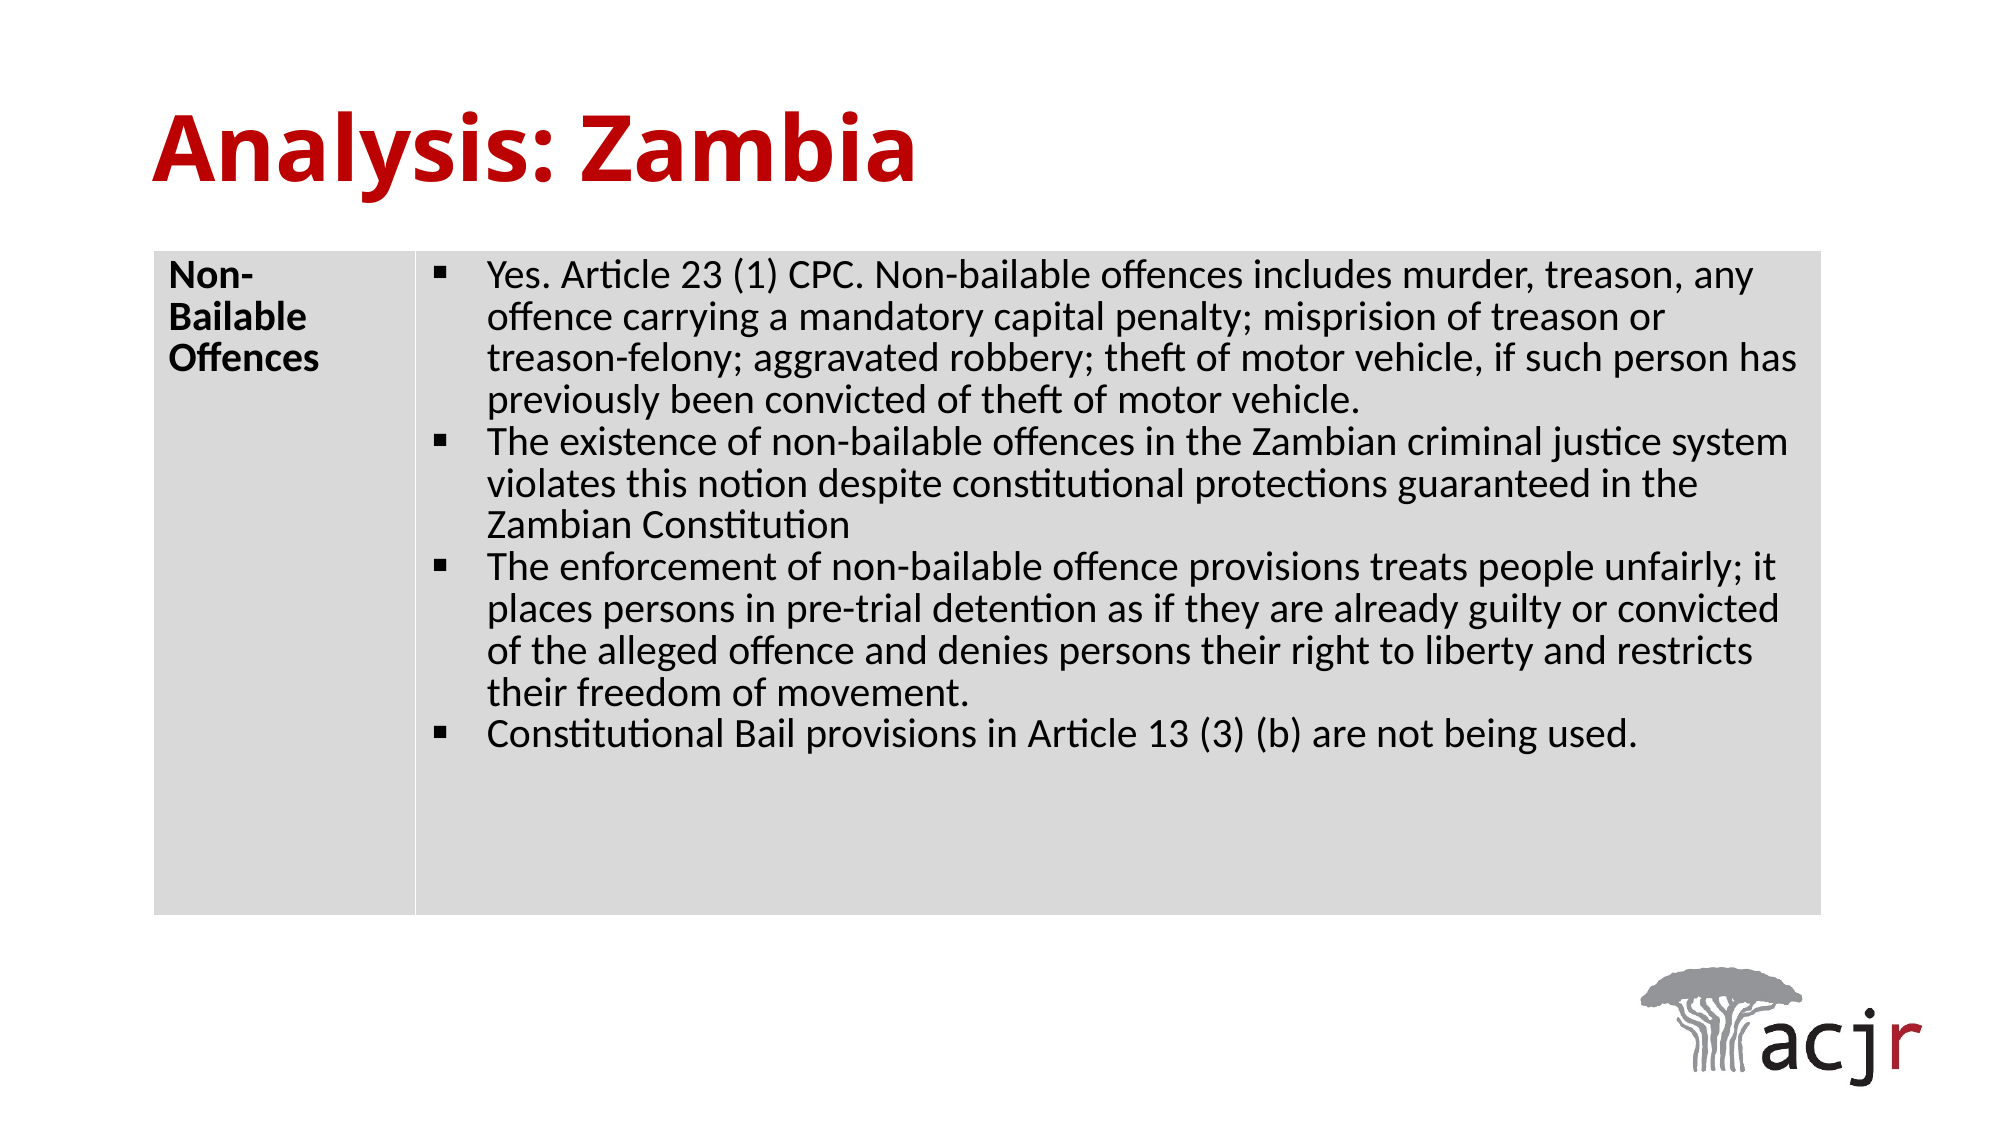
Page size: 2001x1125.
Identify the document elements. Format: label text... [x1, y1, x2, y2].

picture [1637, 963, 1959, 1093]
title Analysis: Zambia [137, 59, 1863, 243]
table_header Non- Bailable Offences [154, 251, 415, 915]
table_header Yes. Article 23 (1) CPC. Non-bailable offences includes murder, treason, any offence carrying a mandatory capital penalty; misprision of treason or treason-felony; aggravated robbery; theft of motor vehicle, if such person has previously been convicted of theft of motor vehicle. The existence of non-bailable offences in the Zambian criminal justice system violates this notion despite constitutional protections guaranteed in the Zambian Constitution The enforcement of non-bailable offence provisions treats people unfairly; it places persons in pre-trial detention as if they are already guilty or convicted of the alleged offence and denies persons their right to liberty and restricts their freedom of movement. Constitutional Bail provisions in Article 13 (3) (b) are not being used. [416, 251, 1821, 915]
